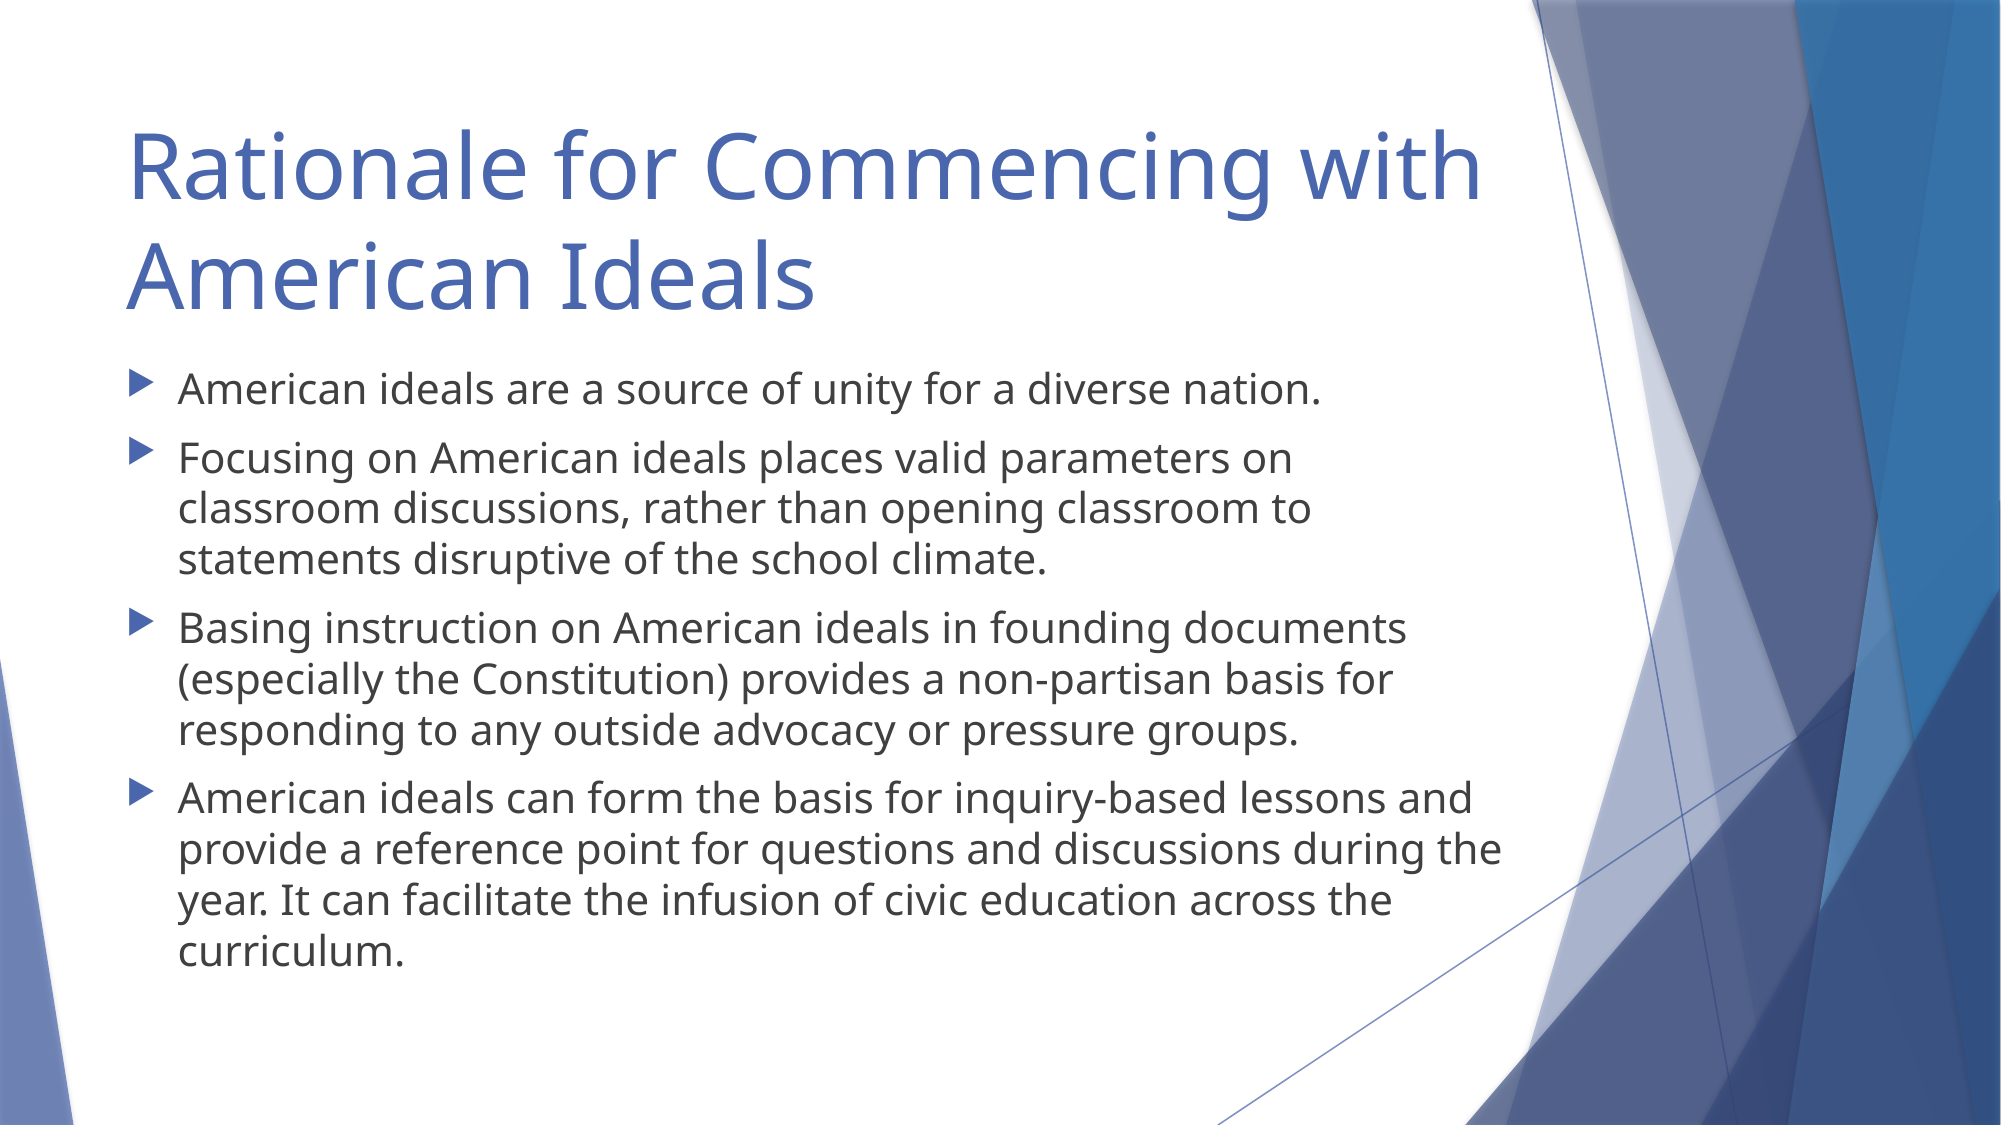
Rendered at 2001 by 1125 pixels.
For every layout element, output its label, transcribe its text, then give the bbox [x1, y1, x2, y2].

list American ideals are a source of unity for a diverse nation. Focusing on American ideals places valid parameters on classroom discussions, rather than opening classroom to statements disruptive of the school climate. Basing instruction on American ideals in founding documents (especially the Constitution) provides a non-partisan basis for responding to any outside advocacy or pressure groups. American ideals can form the basis for inquiry-based lessons and provide a reference point for questions and discussions during the year. It can facilitate the infusion of civic education across the curriculum. [111, 354, 1522, 992]
title Rationale for Commencing with American Ideals [111, 99, 1522, 317]
